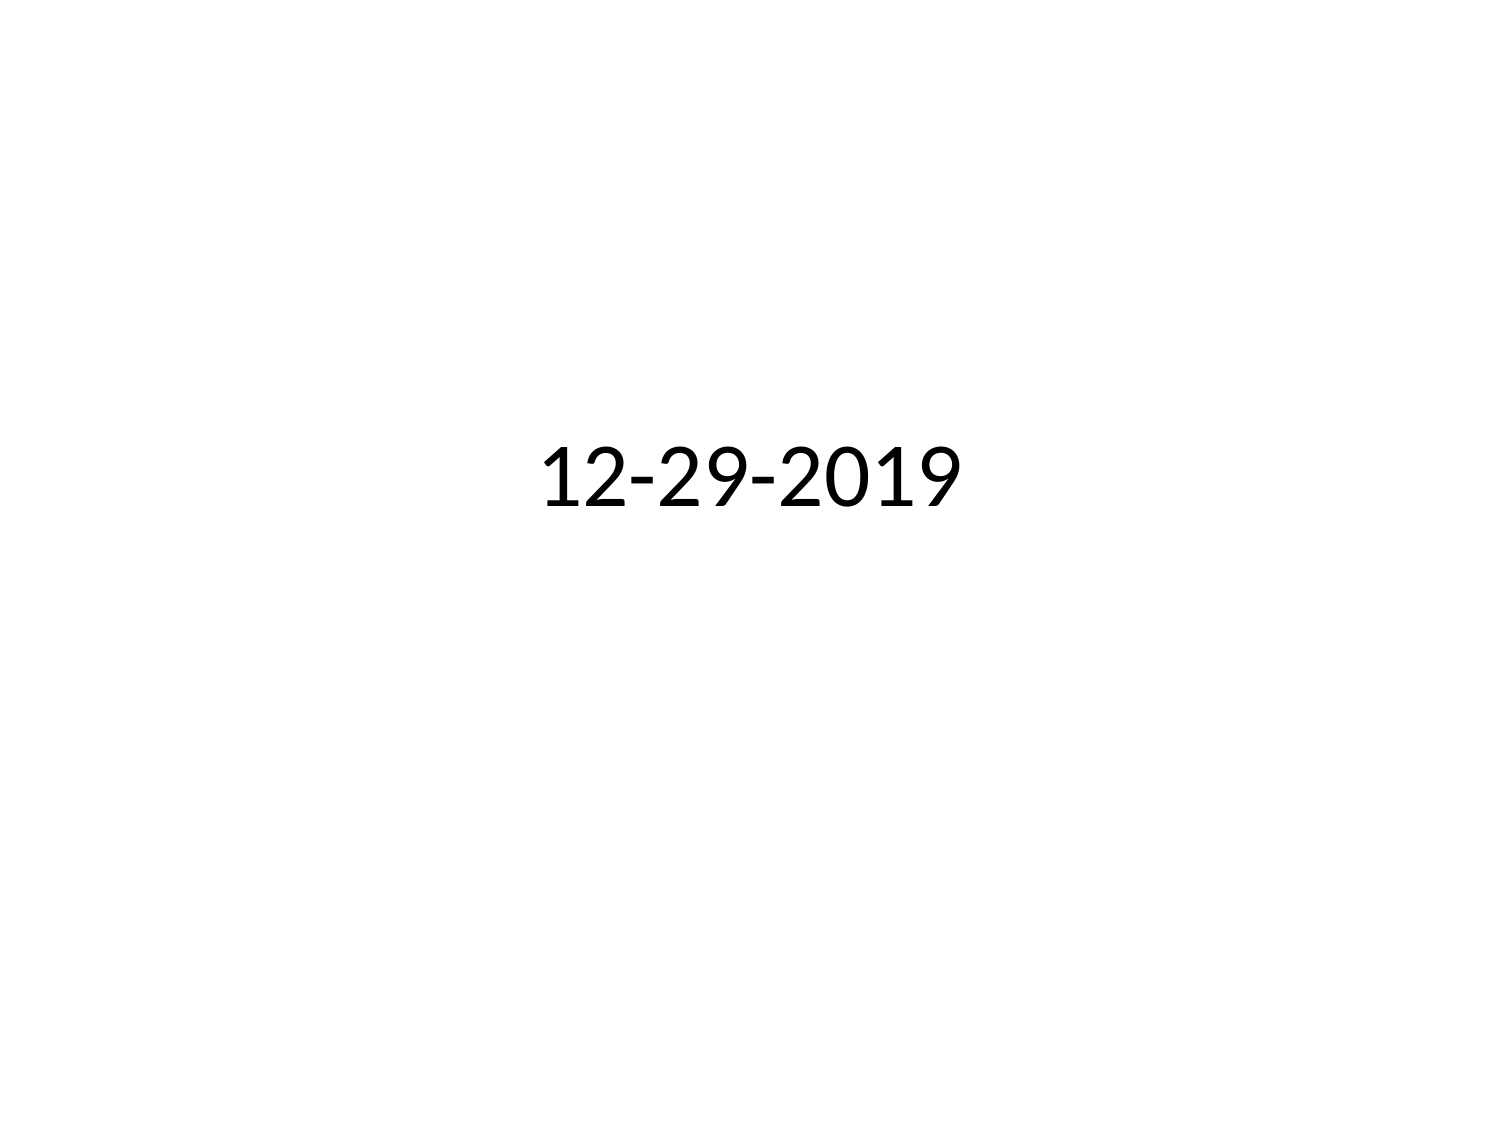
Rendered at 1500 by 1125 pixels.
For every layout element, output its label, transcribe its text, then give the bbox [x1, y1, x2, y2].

title 12-29-2019 [112, 349, 1388, 591]
